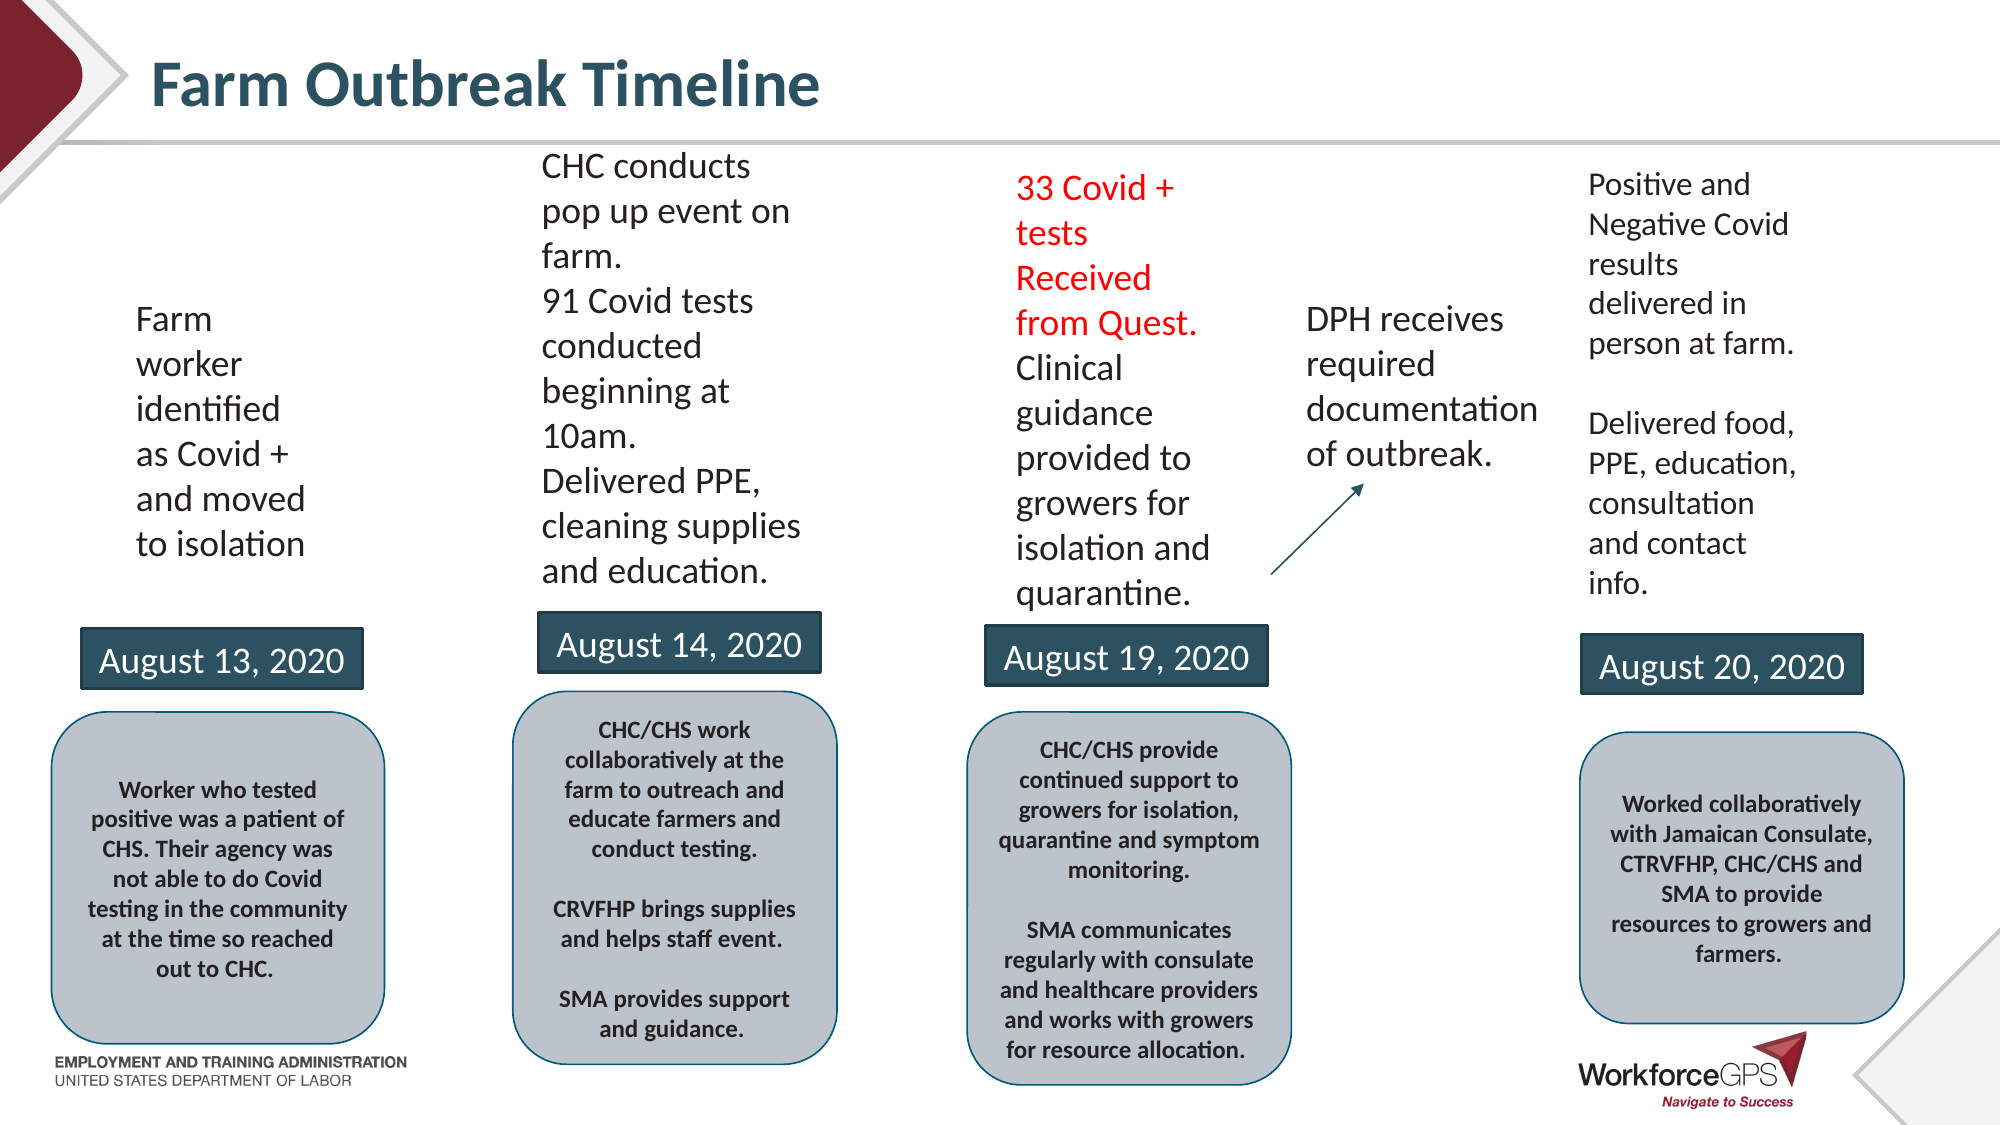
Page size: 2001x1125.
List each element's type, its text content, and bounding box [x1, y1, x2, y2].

text_box August 13, 2020 [80, 627, 364, 690]
text_box CHC conducts pop up event on farm. 91 Covid tests conducted beginning at 10am. Delivered PPE, cleaning supplies and education. [526, 134, 826, 599]
text_box August 19, 2020 [984, 624, 1269, 687]
text_box Worker who tested positive was a patient of CHS. Their agency was not able to do Covid testing in the community at the time so reached out to CHC. [50, 711, 386, 1045]
text_box Positive and Negative Covid results delivered in person at farm. Delivered food, PPE, education, consultation and contact info. [1573, 154, 1814, 609]
text_box August 20, 2020 [1580, 633, 1864, 695]
text_box August 14, 2020 [537, 611, 822, 674]
text_box Worked collaboratively with Jamaican Consulate, CTRVFHP, CHC/CHS and SMA to provide resources to growers and farmers. [1579, 731, 1905, 1025]
text_box Farm worker identified as Covid + and moved to isolation [121, 286, 323, 572]
title Farm Outbreak Timeline [121, 0, 1847, 194]
text_box DPH receives required documentation of outbreak. [1291, 286, 1573, 482]
text_box CHC/CHS provide continued support to growers for isolation, quarantine and symptom monitoring. SMA communicates regularly with consulate and healthcare providers and works with growers for resource allocation. [966, 711, 1293, 1086]
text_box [1270, 483, 1365, 575]
text_box CHC/CHS work collaboratively at the farm to outreach and educate farmers and conduct testing. CRVFHP brings supplies and helps staff event. SMA provides support and guidance. [511, 690, 838, 1066]
text_box 33 Covid + tests Received from Quest. Clinical guidance provided to growers for isolation and quarantine. [1000, 155, 1237, 621]
